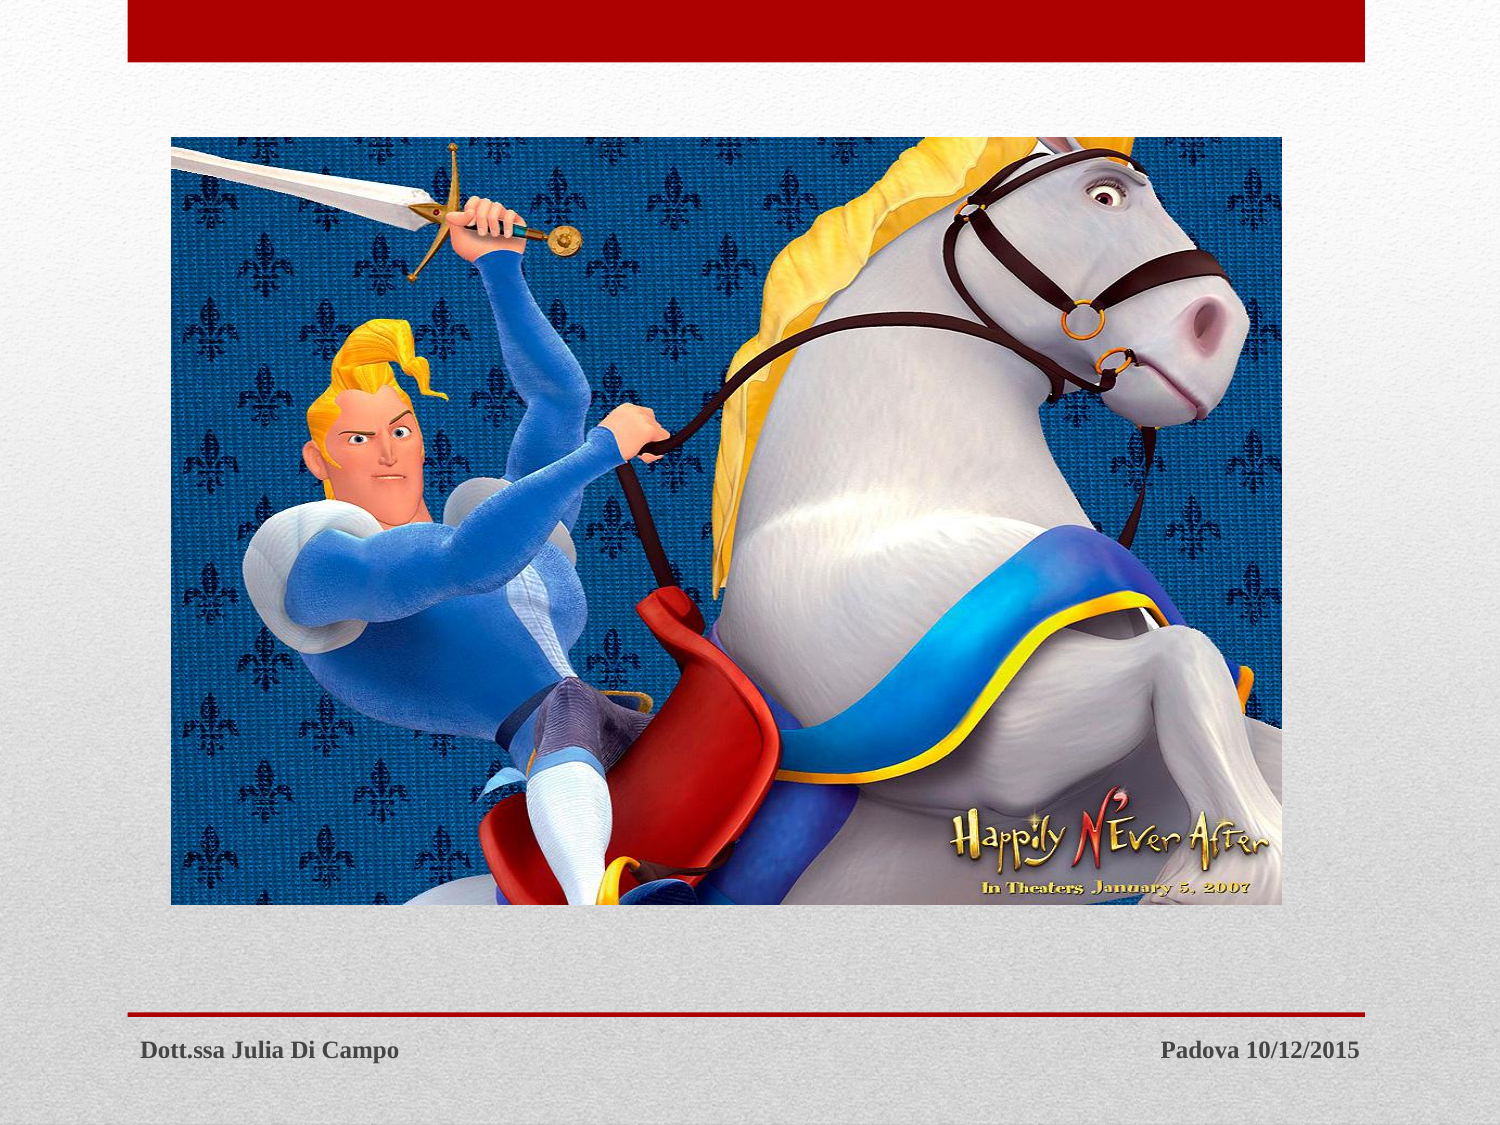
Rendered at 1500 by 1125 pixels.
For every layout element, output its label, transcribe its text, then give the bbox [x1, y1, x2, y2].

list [170, 136, 1283, 906]
footer Dott.ssa Julia Di Campo [125, 1018, 925, 1079]
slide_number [1025, 1018, 1375, 1079]
